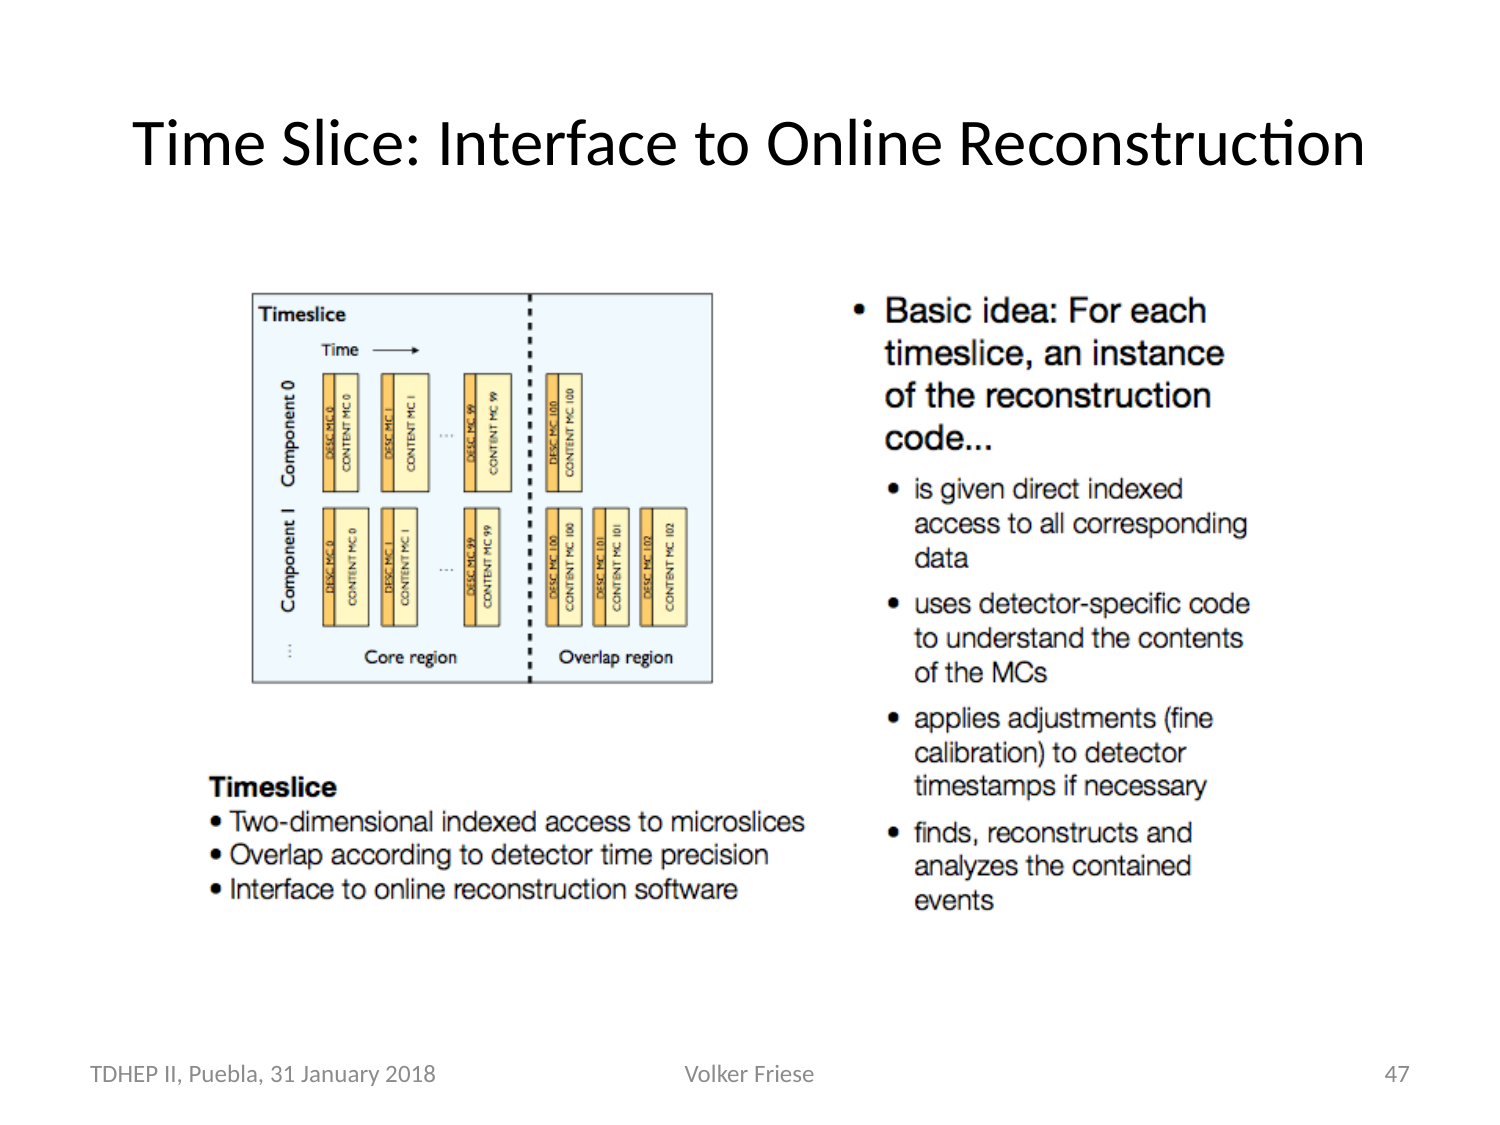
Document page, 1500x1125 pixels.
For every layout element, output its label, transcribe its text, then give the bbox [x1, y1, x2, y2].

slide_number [75, 1042, 454, 1103]
title Time Slice: Interface to Online Reconstruction [75, 45, 1425, 233]
slide_number 47 [1074, 1042, 1425, 1103]
footer Volker Friese [454, 1042, 1046, 1103]
picture [147, 232, 1271, 951]
